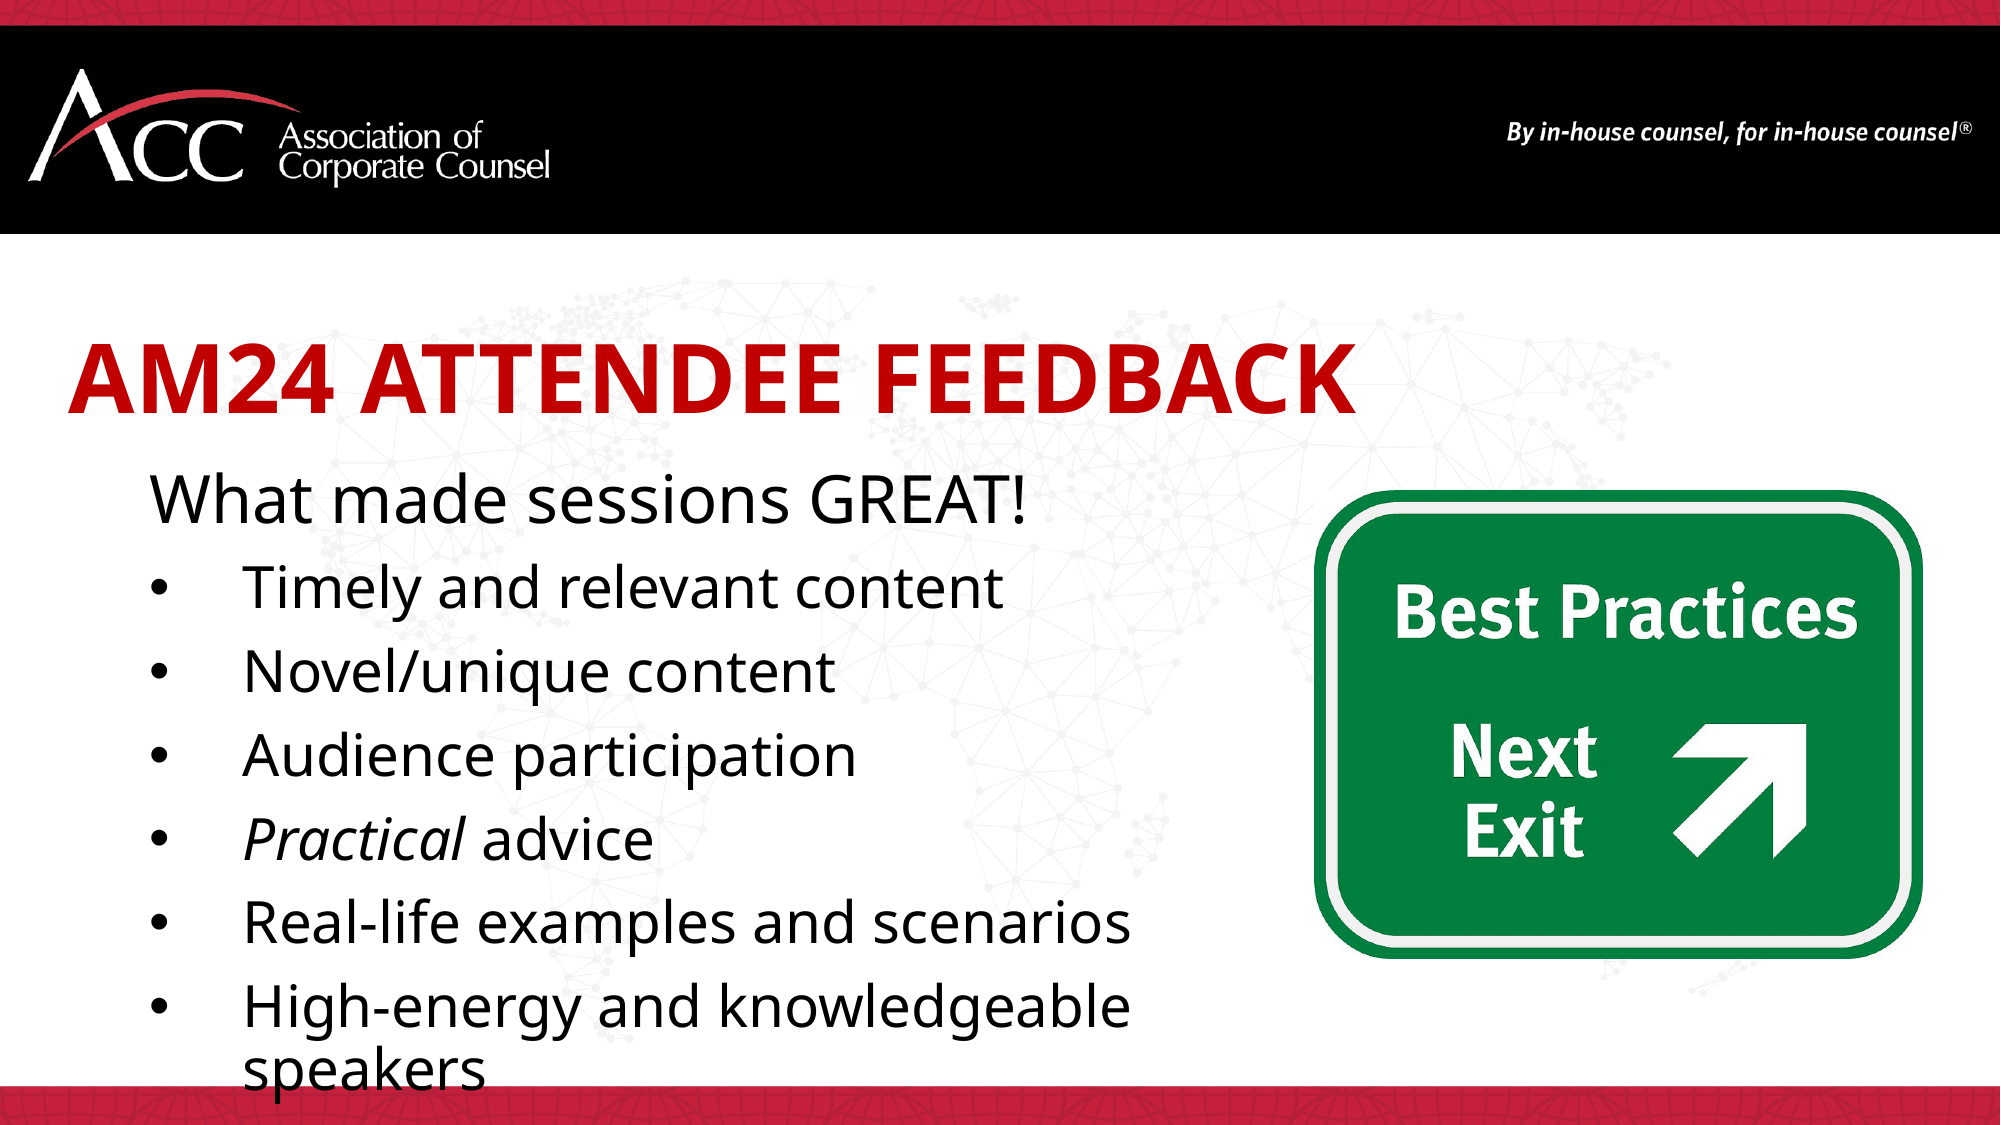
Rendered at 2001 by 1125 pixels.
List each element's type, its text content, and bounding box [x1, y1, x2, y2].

text_box What made sessions GREAT! Timely and relevant content Novel/unique content Audience participation Practical advice Real-life examples and scenarios High-energy and knowledgeable speakers [134, 458, 1296, 990]
text_box AM24 Attendee Feedback [53, 254, 1404, 442]
picture [0, 0, 2000, 1125]
